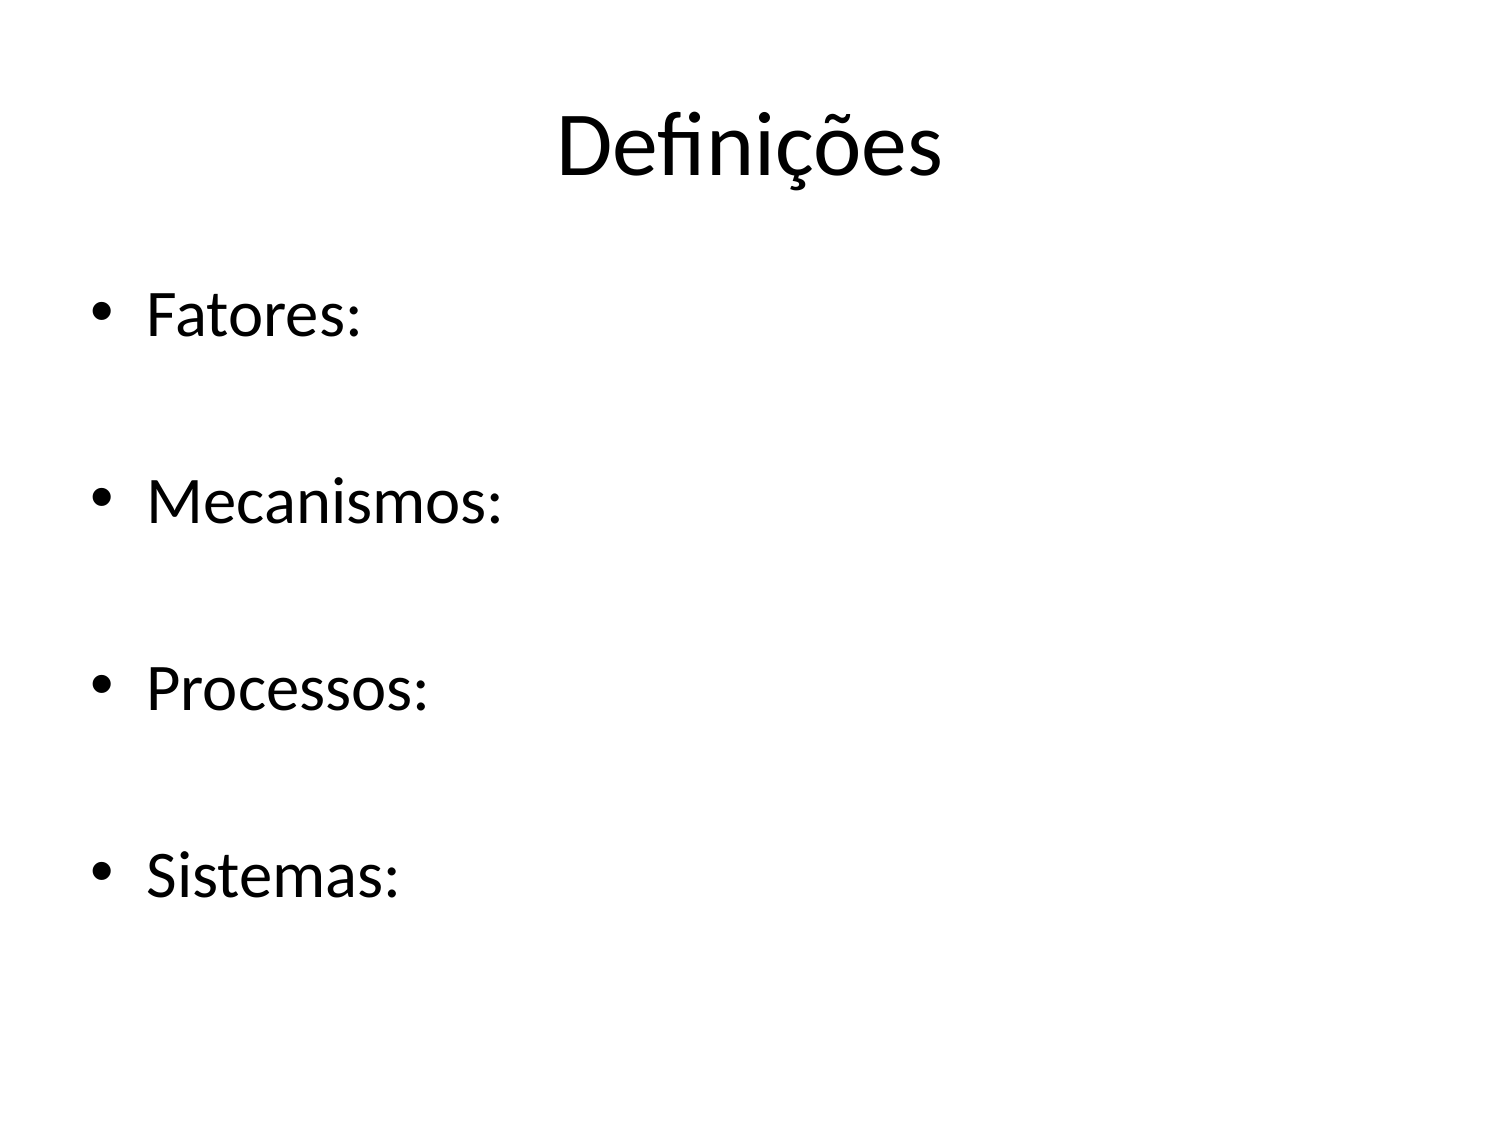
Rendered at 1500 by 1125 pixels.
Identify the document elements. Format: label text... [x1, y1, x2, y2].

title Definições [75, 45, 1425, 233]
list Fatores: Mecanismos: Processos: Sistemas: [75, 262, 1425, 1005]
